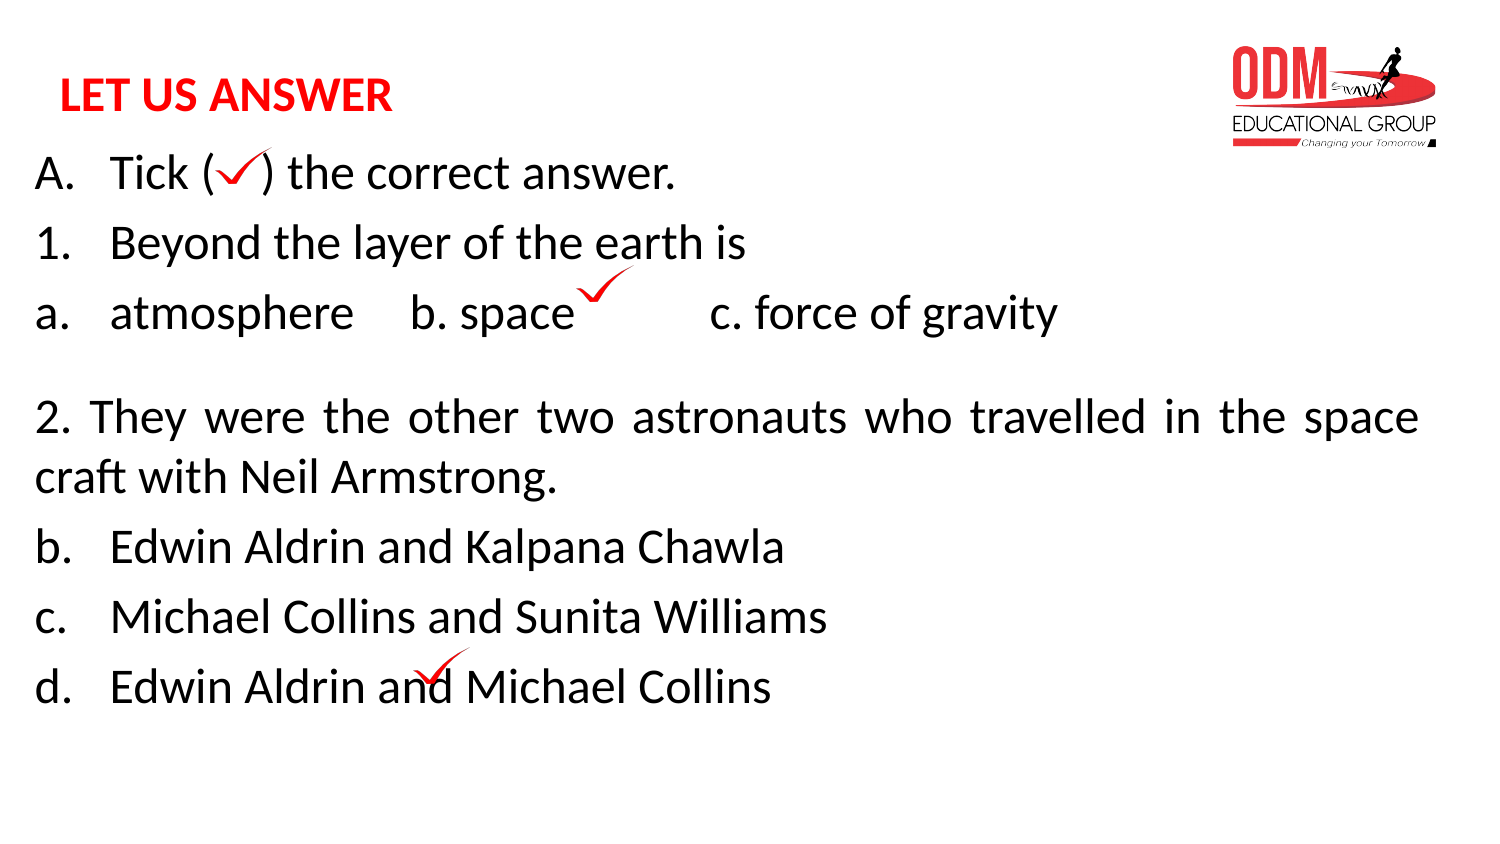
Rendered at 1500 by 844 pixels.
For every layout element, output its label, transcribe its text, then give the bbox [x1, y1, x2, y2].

picture [413, 647, 470, 684]
text_box LET US ANSWER [44, 46, 1231, 131]
picture [1232, 46, 1436, 148]
list Tick ( ) the correct answer. Beyond the layer of the earth is atmosphere b. space c. force of gravity 2. They were the other two astronauts who travelled in the space craft with Neil Armstrong. Edwin Aldrin and Kalpana Chawla Michael Collins and Sunita Williams Edwin Aldrin and Michael Collins [19, 131, 1436, 789]
picture [215, 147, 273, 184]
picture [576, 264, 634, 302]
